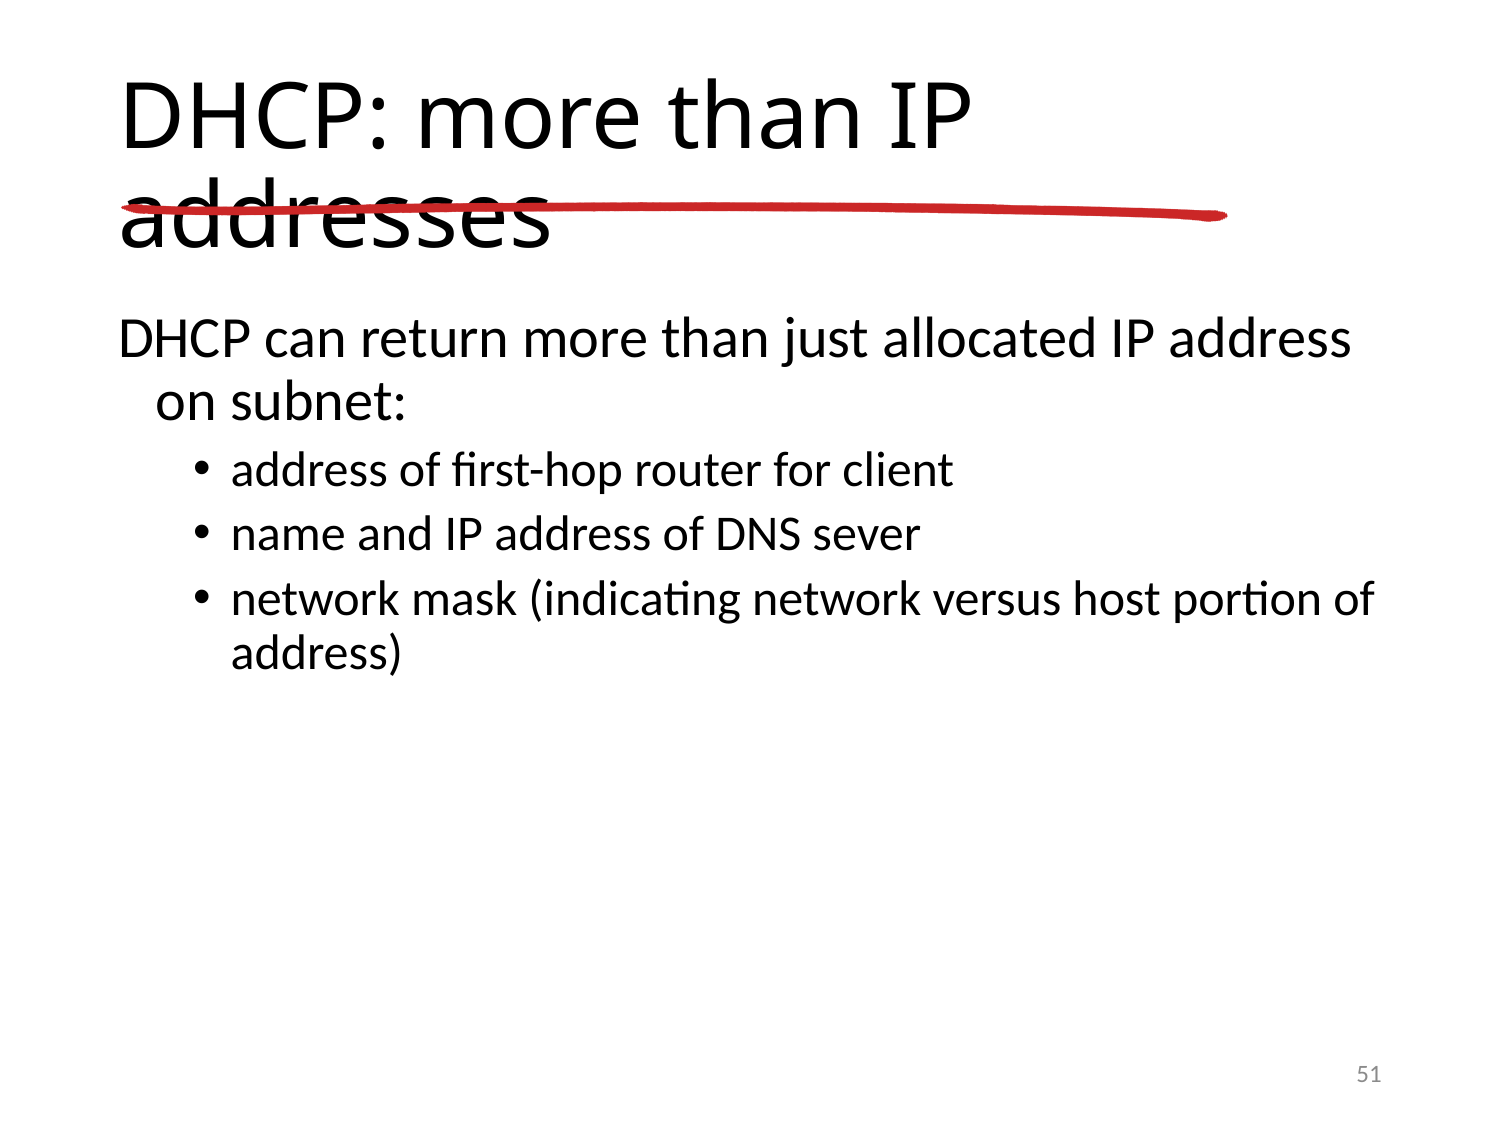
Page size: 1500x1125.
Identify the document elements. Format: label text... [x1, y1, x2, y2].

list DHCP can return more than just allocated IP address on subnet: address of first-hop router for client name and IP address of DNS sever network mask (indicating network versus host portion of address) [103, 299, 1397, 1014]
slide_number 51 [1059, 1042, 1397, 1103]
picture [116, 197, 1241, 227]
title DHCP: more than IP addresses [103, 59, 1397, 278]
